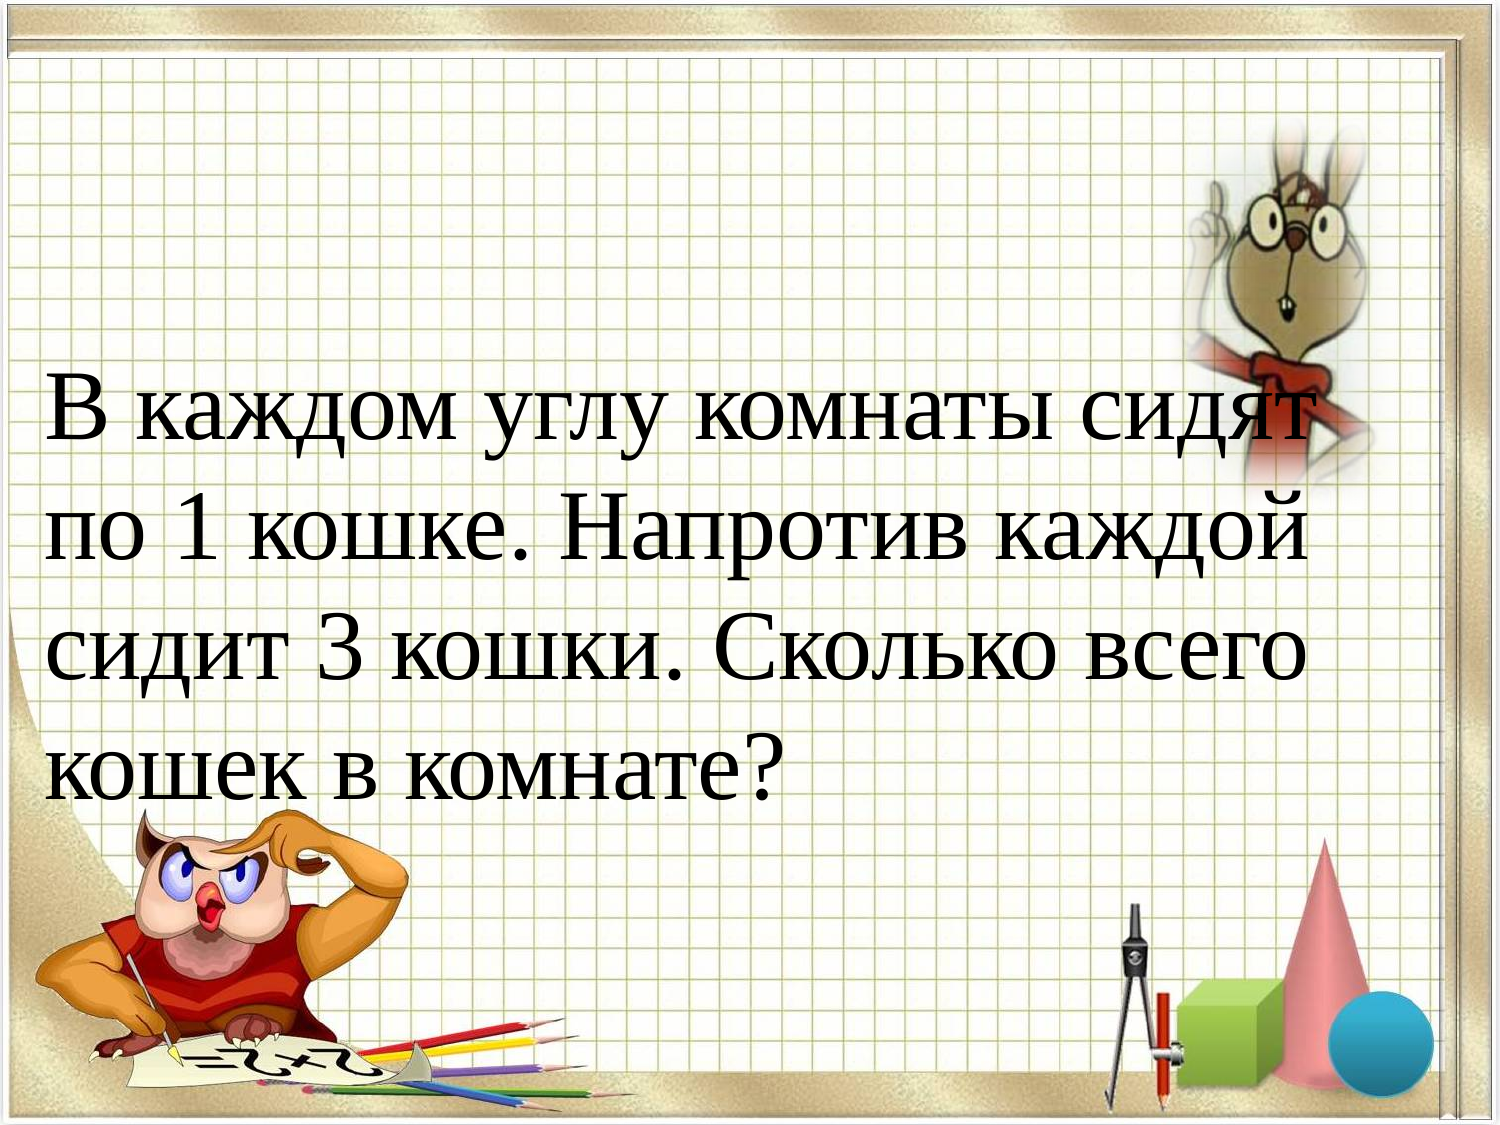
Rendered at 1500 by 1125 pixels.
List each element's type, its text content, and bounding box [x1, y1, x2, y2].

text_box В каждом углу комнаты сидят по 1 кошке. Напротив каждой сидит 3 кошки. Сколько всего кошек в комнате? [29, 332, 1424, 982]
picture [0, 0, 1500, 1125]
